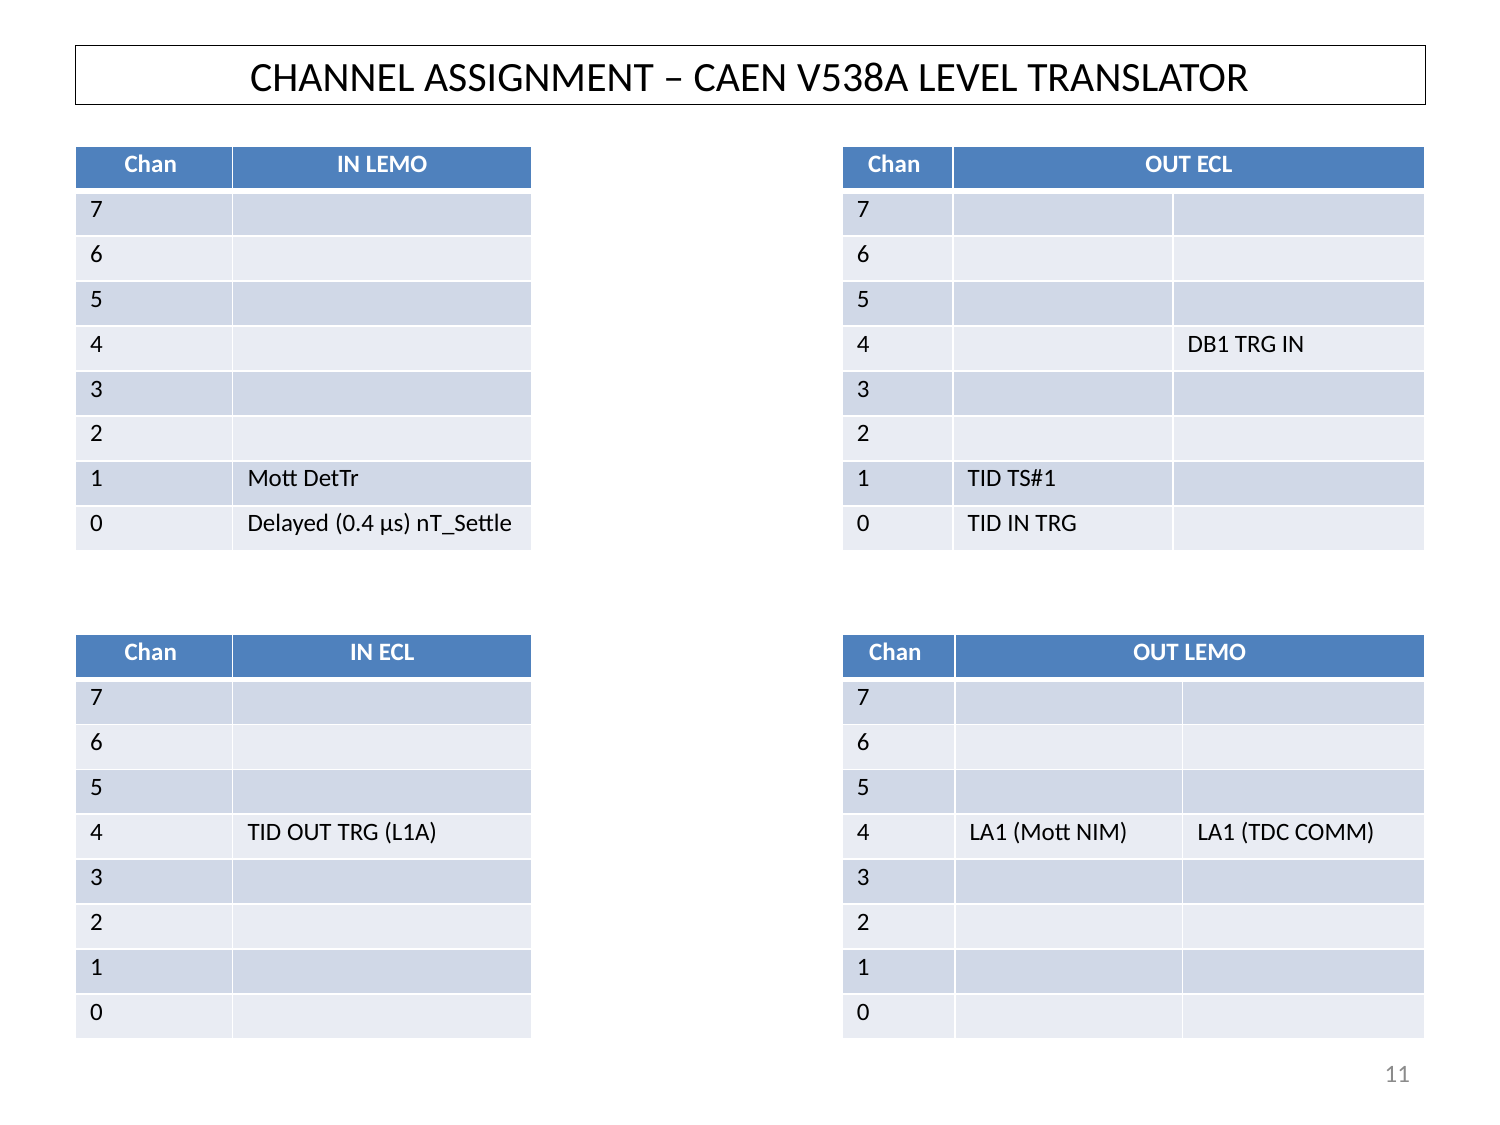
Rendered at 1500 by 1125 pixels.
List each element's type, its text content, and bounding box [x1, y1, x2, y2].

table_cell TID IN TRG [954, 507, 1172, 550]
table_cell 3 [76, 372, 232, 415]
slide_number 11 [1074, 1042, 1425, 1103]
table_cell [233, 372, 531, 415]
table_cell [954, 194, 1172, 235]
table_cell [1183, 995, 1424, 1038]
table_cell [233, 682, 531, 724]
table_cell 2 [76, 417, 232, 460]
table_header Chan [843, 147, 952, 188]
table_cell 1 [76, 462, 232, 505]
table_cell [954, 237, 1172, 280]
table_header OUT ECL [954, 147, 1424, 188]
table_header OUT LEMO [956, 635, 1424, 677]
table_cell 4 [76, 327, 232, 370]
table_cell [1183, 860, 1424, 903]
table_cell [233, 417, 531, 460]
table_cell [1183, 725, 1424, 769]
table_header IN LEMO [233, 147, 531, 188]
table_cell [1183, 905, 1424, 948]
table_cell [1174, 507, 1424, 550]
table_cell [1174, 237, 1424, 280]
table_cell [956, 682, 1182, 724]
table_cell [1174, 282, 1424, 325]
table_cell 6 [843, 237, 952, 280]
table_cell 7 [843, 194, 952, 235]
table_cell [954, 282, 1172, 325]
table_cell 6 [76, 725, 232, 769]
table_cell [233, 860, 531, 903]
table_cell [1174, 417, 1424, 460]
table_cell TID TS#1 [954, 462, 1172, 505]
table_cell 6 [76, 237, 232, 280]
table_cell [956, 950, 1182, 993]
table_cell 3 [843, 860, 954, 903]
table_cell [233, 725, 531, 769]
table_cell [956, 860, 1182, 903]
table_cell [1174, 194, 1424, 235]
table_cell 3 [843, 372, 952, 415]
table_cell 4 [76, 815, 232, 858]
table_cell [233, 950, 531, 993]
table_cell 7 [843, 682, 954, 724]
table_cell DB1 TRG IN [1174, 327, 1424, 370]
table_cell 0 [76, 507, 232, 550]
table_cell 7 [76, 194, 232, 235]
table_cell [956, 770, 1182, 813]
table_cell 2 [76, 905, 232, 948]
table_header Chan [76, 147, 232, 188]
table_cell [233, 282, 531, 325]
table_cell [233, 237, 531, 280]
table_cell 5 [76, 282, 232, 325]
table_cell 4 [843, 327, 952, 370]
table_cell 0 [843, 995, 954, 1038]
table_cell [954, 417, 1172, 460]
table_cell [956, 725, 1182, 769]
table_cell [233, 327, 531, 370]
table_cell 1 [843, 462, 952, 505]
table_cell 1 [76, 950, 232, 993]
table_cell 2 [843, 417, 952, 460]
table_header Chan [843, 635, 954, 677]
table_header Chan [76, 635, 232, 677]
table_cell TID OUT TRG (L1A) [233, 815, 531, 858]
table_cell Delayed (0.4 µs) nT_Settle [233, 507, 531, 550]
table_cell [1183, 950, 1424, 993]
table_cell LA1 (Mott NIM) [956, 815, 1182, 858]
title CHANNEL ASSIGNMENT – CAEN V538A LEVEL TRANSLATOR [75, 45, 1425, 105]
table_cell [1174, 462, 1424, 505]
table_cell [954, 327, 1172, 370]
table_cell 5 [843, 770, 954, 813]
table_cell 0 [843, 507, 952, 550]
table_cell Mott DetTr [233, 462, 531, 505]
table_cell 5 [843, 282, 952, 325]
table_cell [1174, 372, 1424, 415]
table_cell 3 [76, 860, 232, 903]
table_cell 1 [843, 950, 954, 993]
table_cell 0 [76, 995, 232, 1038]
table_header IN ECL [233, 635, 531, 677]
table_cell [954, 372, 1172, 415]
table_cell 4 [843, 815, 954, 858]
table_cell [233, 995, 531, 1038]
table_cell 7 [76, 682, 232, 724]
table_cell 6 [843, 725, 954, 769]
table_cell LA1 (TDC COMM) [1183, 815, 1424, 858]
table_cell [233, 194, 531, 235]
table_cell 5 [76, 770, 232, 813]
table_cell [233, 905, 531, 948]
table_cell [233, 770, 531, 813]
table_cell 2 [843, 905, 954, 948]
table_cell [956, 905, 1182, 948]
table_cell [1183, 682, 1424, 724]
table_cell [956, 995, 1182, 1038]
table_cell [1183, 770, 1424, 813]
